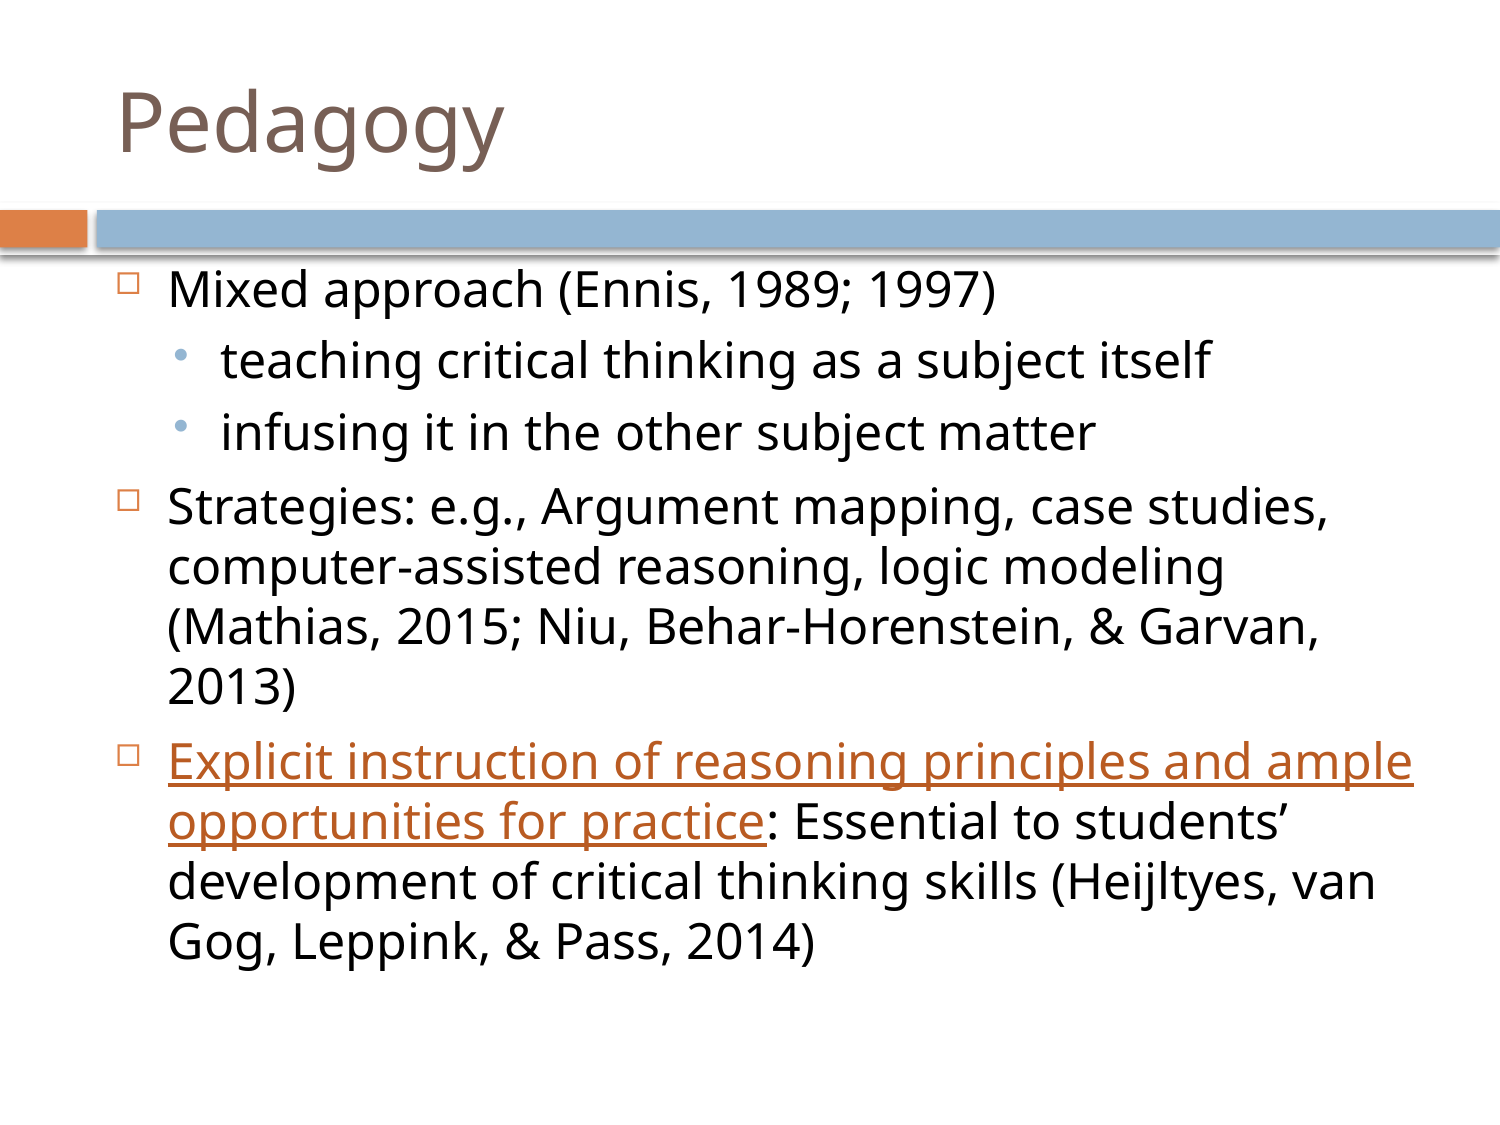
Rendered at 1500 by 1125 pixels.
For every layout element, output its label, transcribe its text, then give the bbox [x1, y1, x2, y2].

title Pedagogy [100, 37, 1438, 200]
list Mixed approach (Ennis, 1989; 1997) teaching critical thinking as a subject itself infusing it in the other subject matter Strategies: e.g., Argument mapping, case studies, computer-assisted reasoning, logic modeling (Mathias, 2015; Niu, Behar-Horenstein, & Garvan, 2013) Explicit instruction of reasoning principles and ample opportunities for practice: Essential to students’ development of critical thinking skills (Heijltyes, van Gog, Leppink, & Pass, 2014) [100, 249, 1438, 1100]
